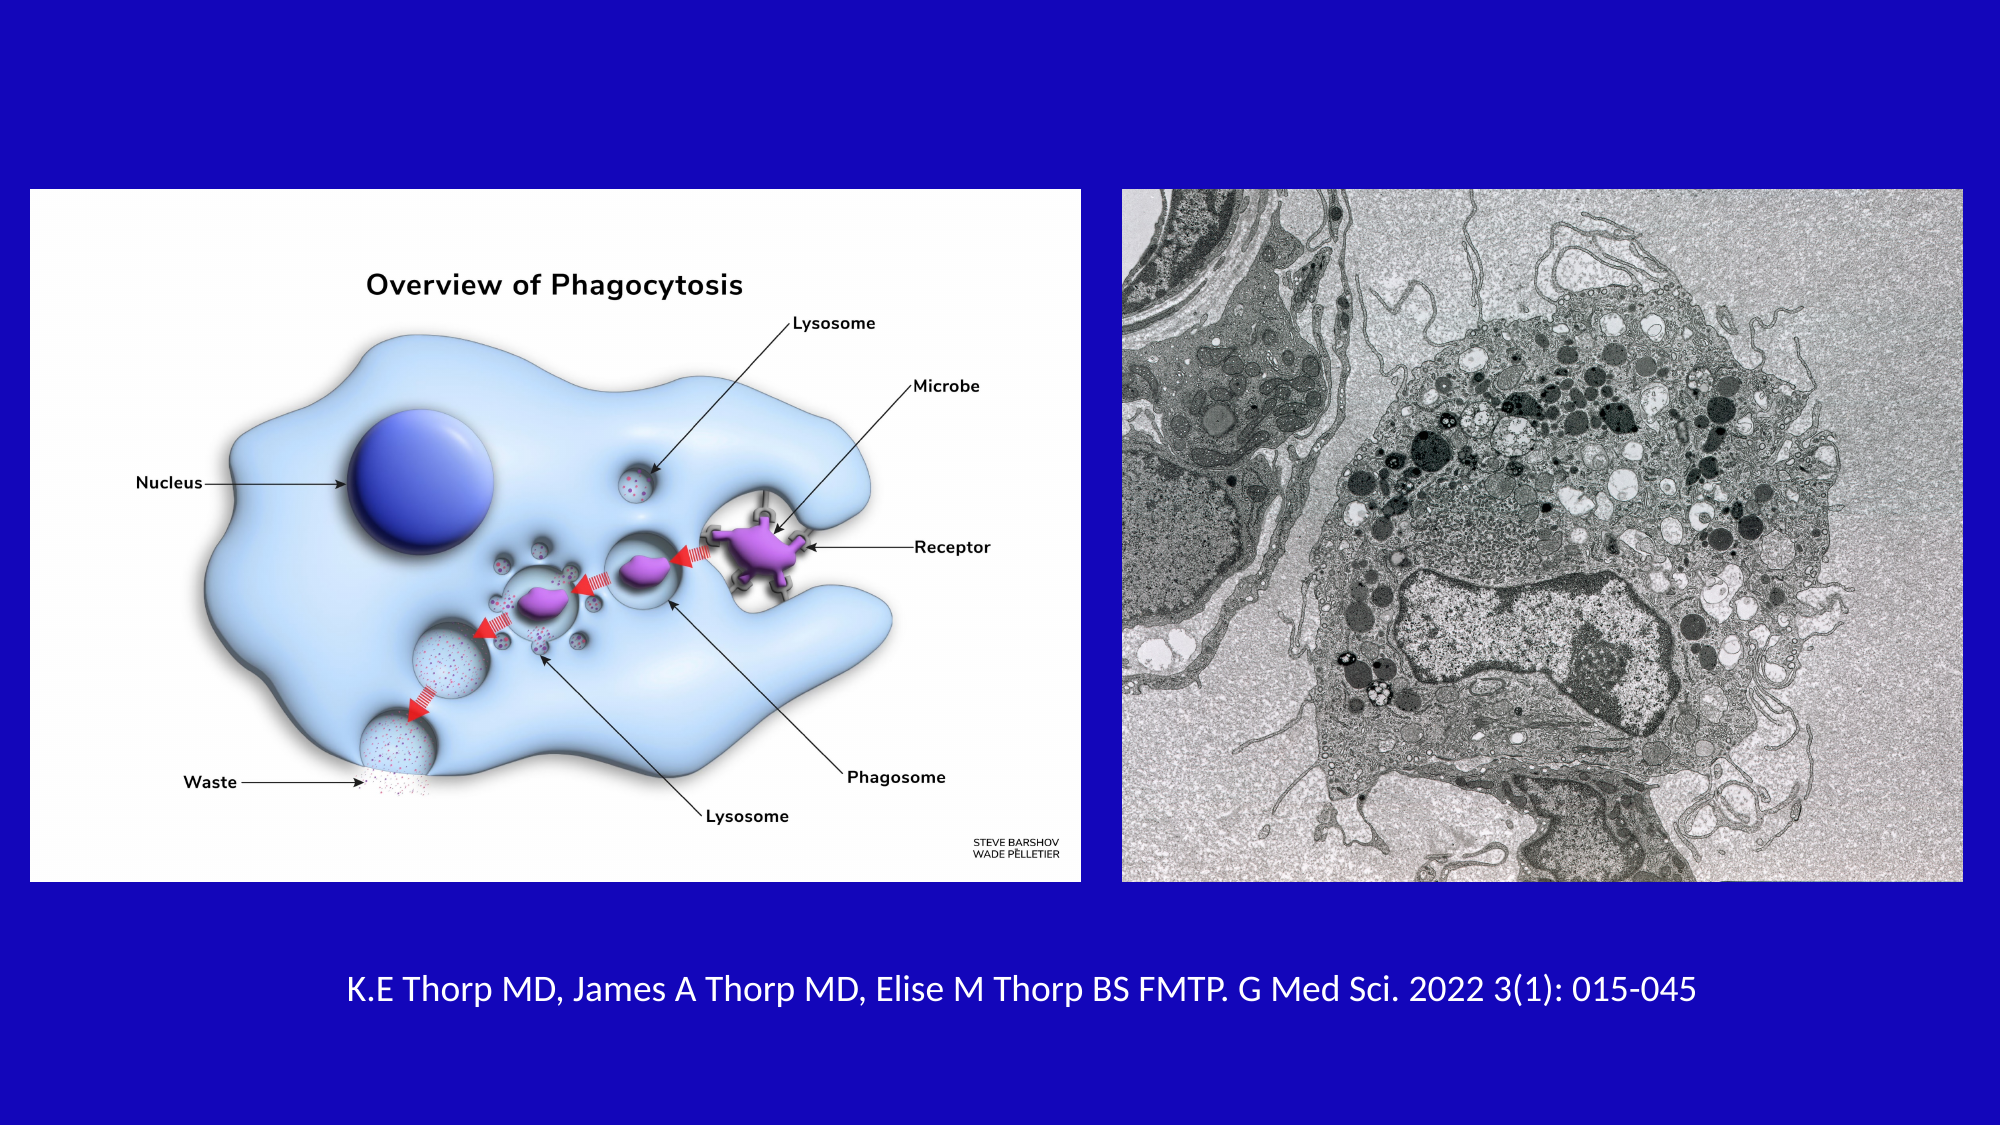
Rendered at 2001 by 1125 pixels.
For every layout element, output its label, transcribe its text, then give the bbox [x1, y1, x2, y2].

picture [30, 189, 1081, 882]
picture [1122, 189, 1963, 882]
text_box K.E Thorp MD, James A Thorp MD, Elise M Thorp BS FMTP. G Med Sci. 2022 3(1): 015-045 [332, 956, 1715, 1017]
